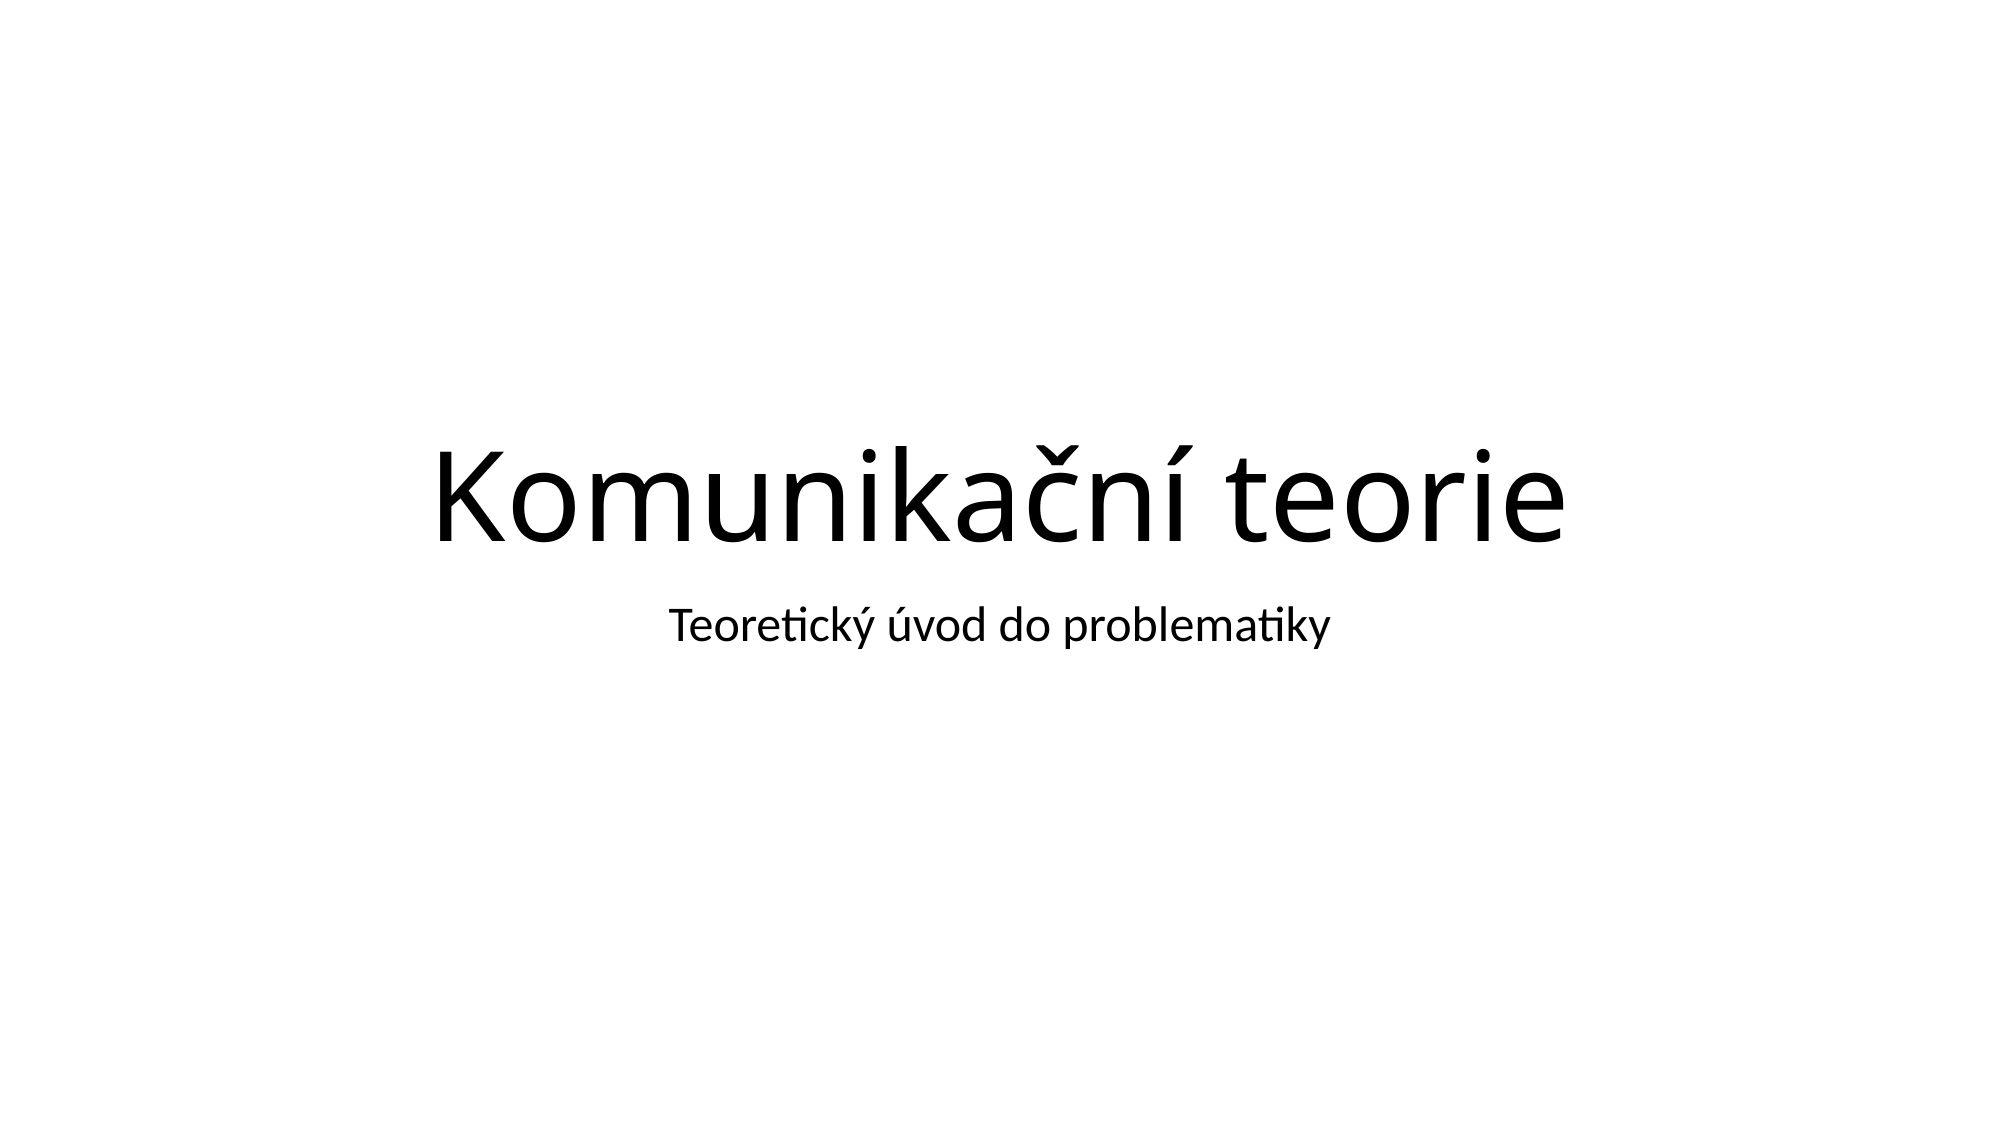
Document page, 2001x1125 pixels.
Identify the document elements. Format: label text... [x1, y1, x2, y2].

title Komunikační teorie [249, 184, 1750, 576]
subtitle Teoretický úvod do problematiky [249, 590, 1750, 863]
